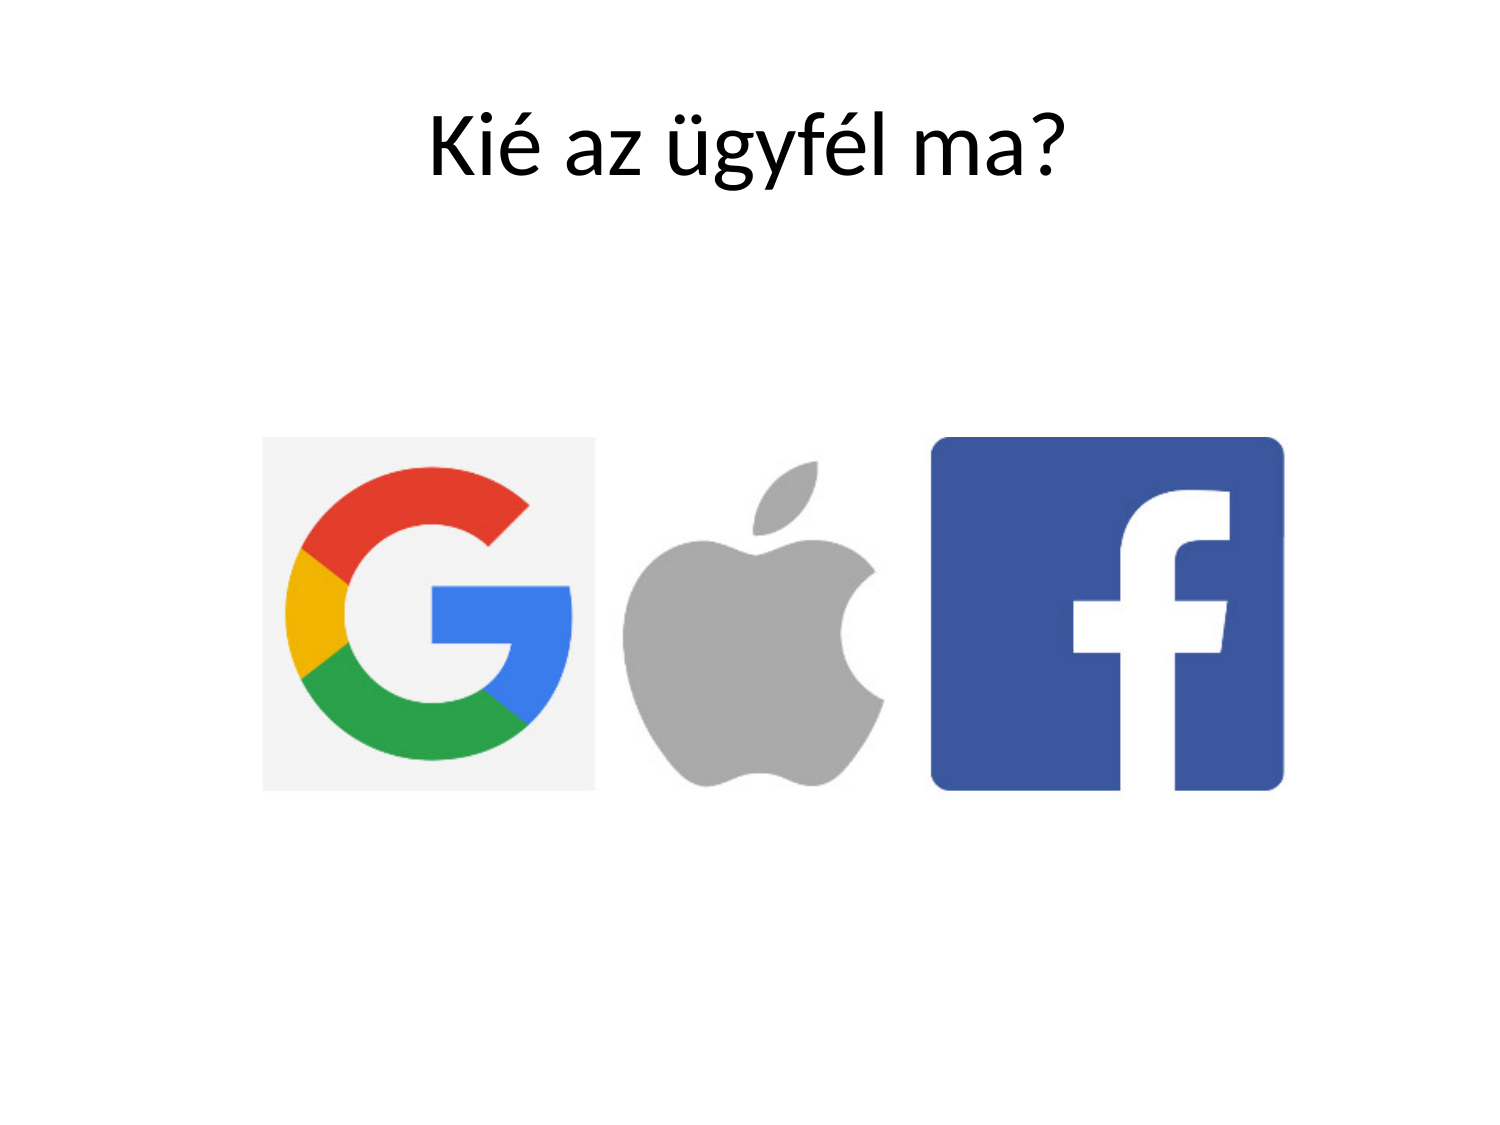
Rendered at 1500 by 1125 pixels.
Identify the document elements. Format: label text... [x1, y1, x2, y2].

title Kié az ügyfél ma? [75, 45, 1425, 233]
picture [262, 437, 1288, 885]
